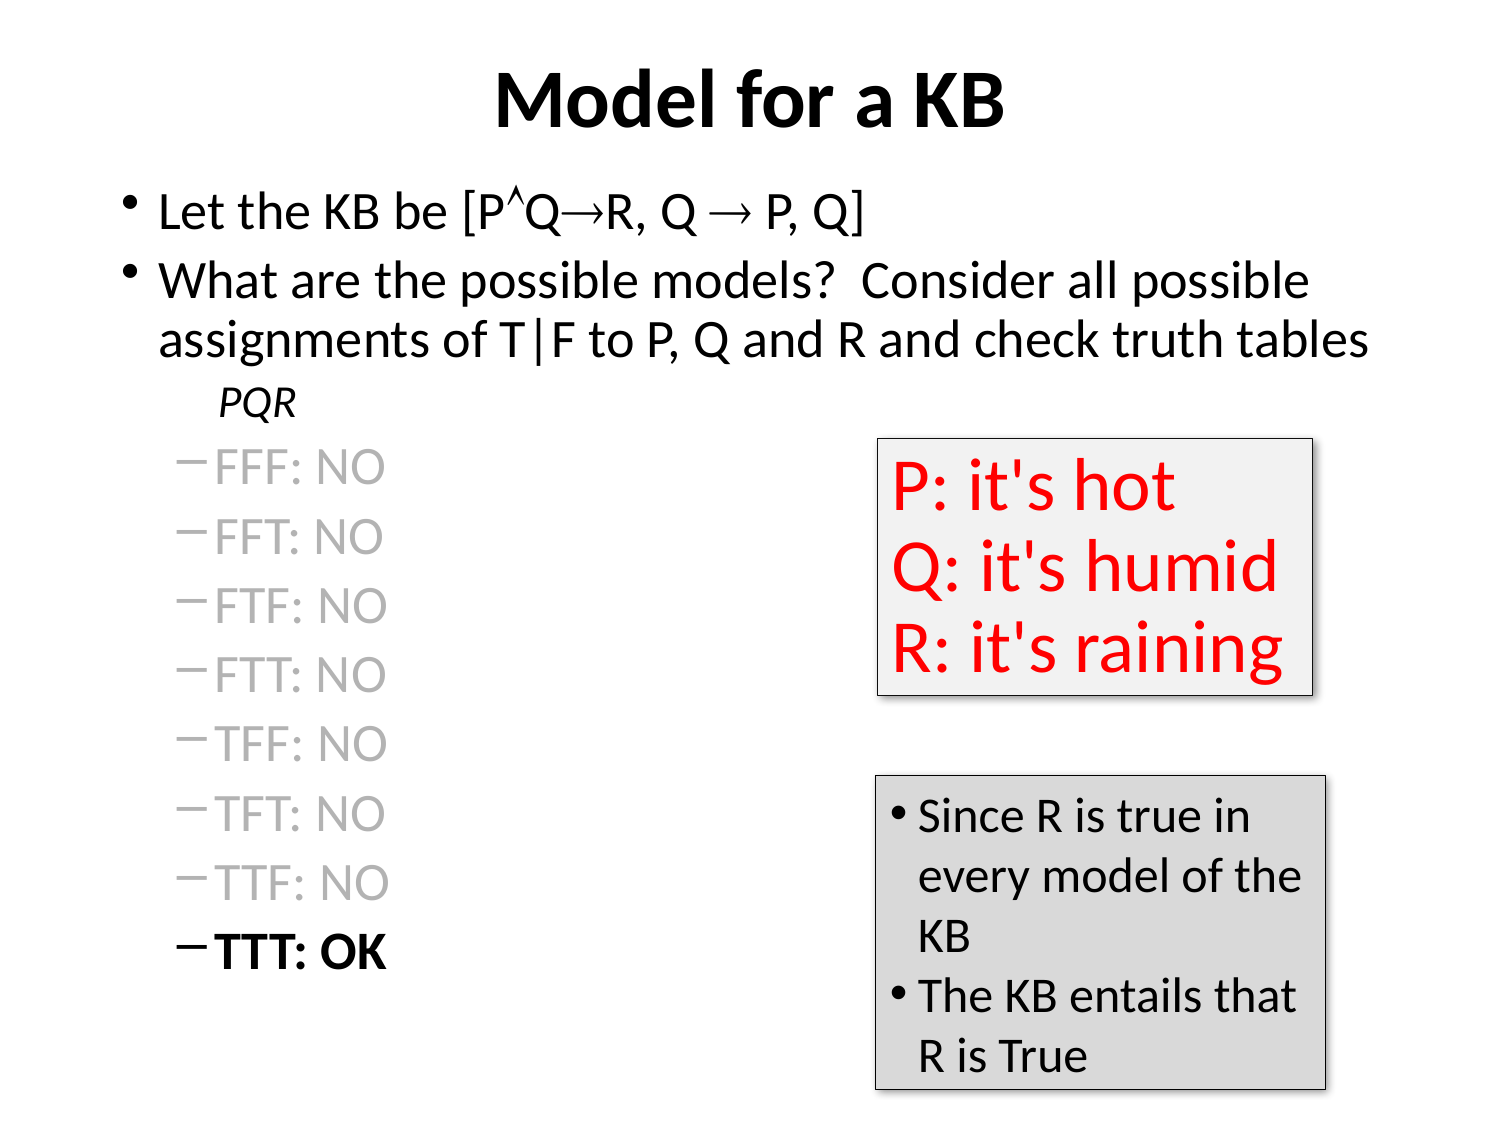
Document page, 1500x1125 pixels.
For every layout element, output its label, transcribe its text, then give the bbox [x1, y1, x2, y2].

title Model for a KB [112, 0, 1388, 174]
text_box P: it's hot Q: it's humid R: it's raining [877, 438, 1313, 696]
text_box Since R is true in every model of the KB The KB entails that R is True [874, 774, 1325, 1090]
list Let the KB be [PQR, Q  P, Q] What are the possible models? Consider all possible assignments of T|F to P, Q and R and check truth tables PQR FFF: NO FFT: NO FTF: NO FTT: NO TFF: NO TFT: NO TTF: NO TTT: OK [106, 174, 1413, 1088]
